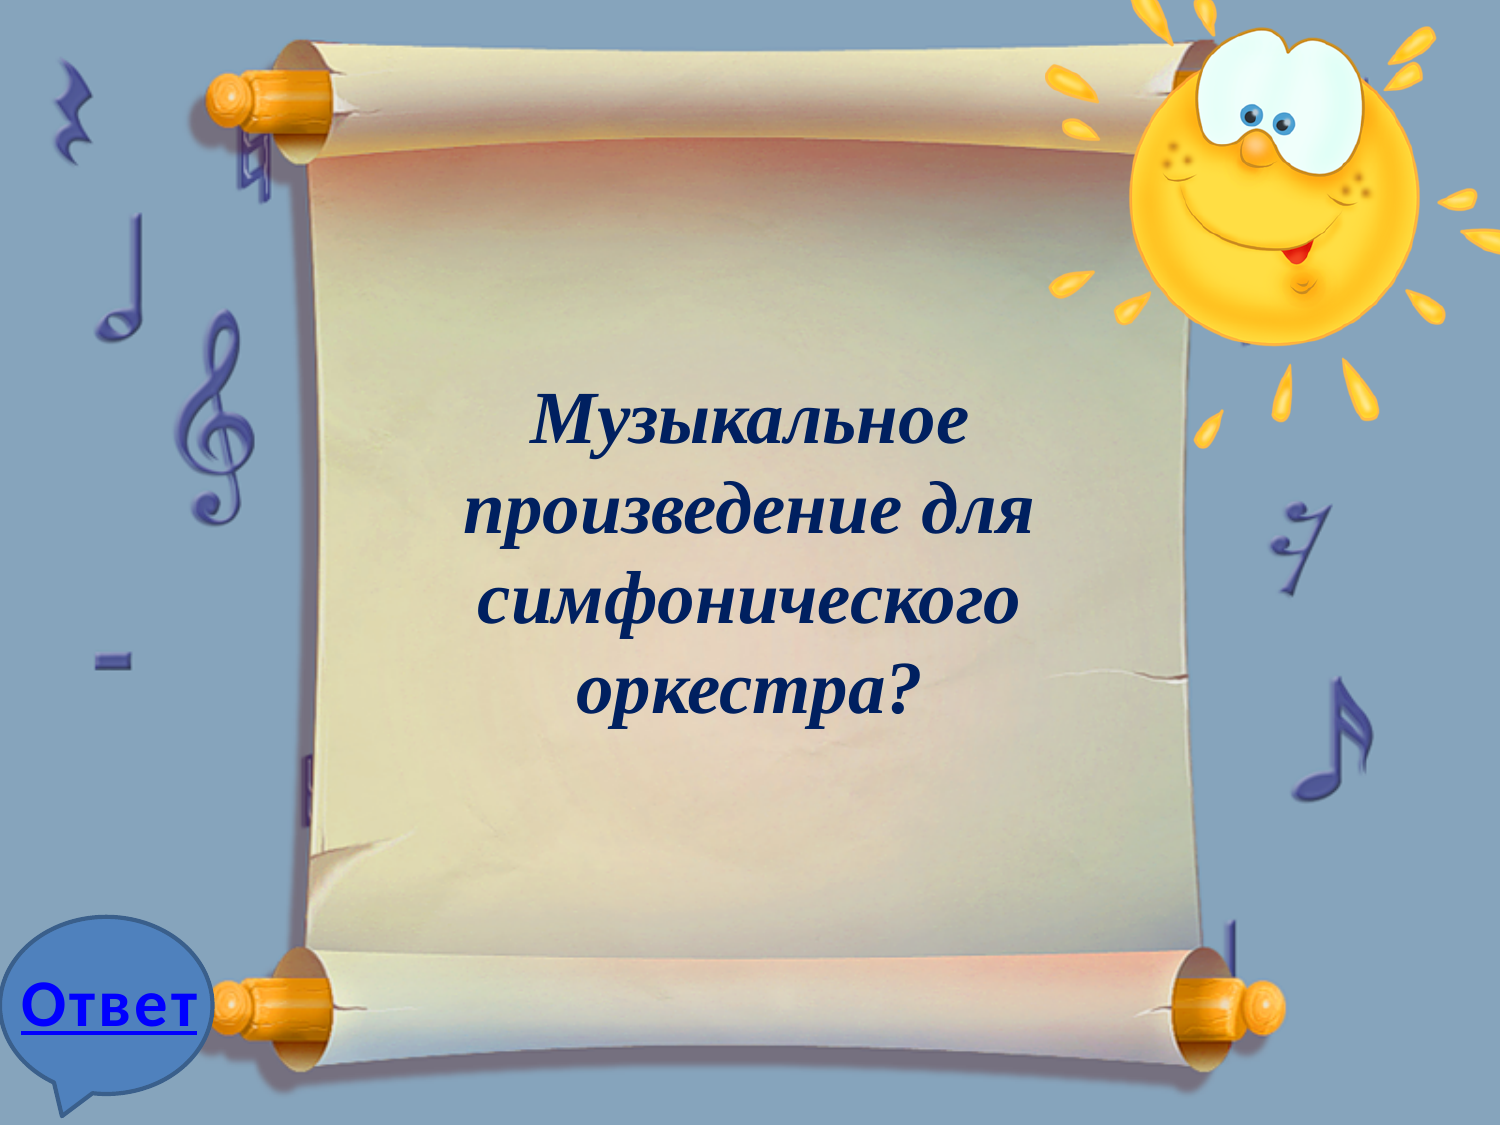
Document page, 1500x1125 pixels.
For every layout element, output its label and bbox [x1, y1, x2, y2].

text_box [0, 916, 219, 1095]
picture [0, 0, 1500, 1125]
